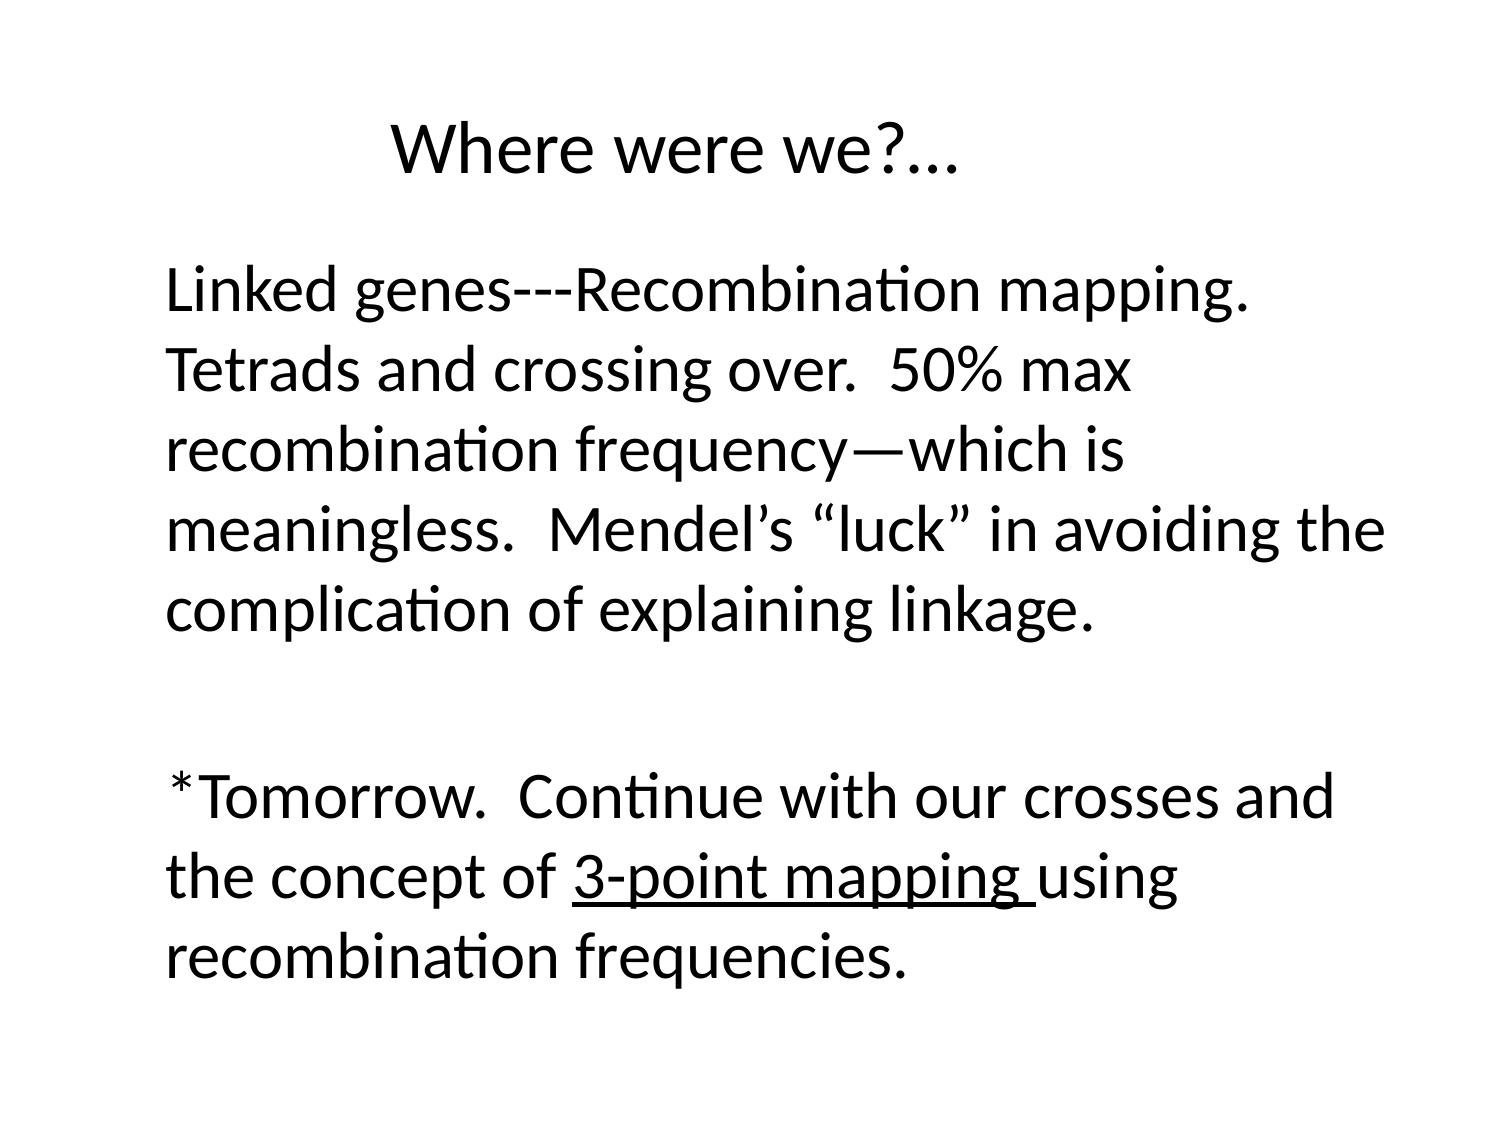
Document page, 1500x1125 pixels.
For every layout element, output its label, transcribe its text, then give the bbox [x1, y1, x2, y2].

list Linked genes---Recombination mapping. Tetrads and crossing over. 50% max recombination frequency—which is meaningless. Mendel’s “luck” in avoiding the complication of explaining linkage. *Tomorrow. Continue with our crosses and the concept of 3-point mapping using recombination frequencies. [75, 237, 1425, 1100]
title Where were we?… [0, 50, 1350, 238]
